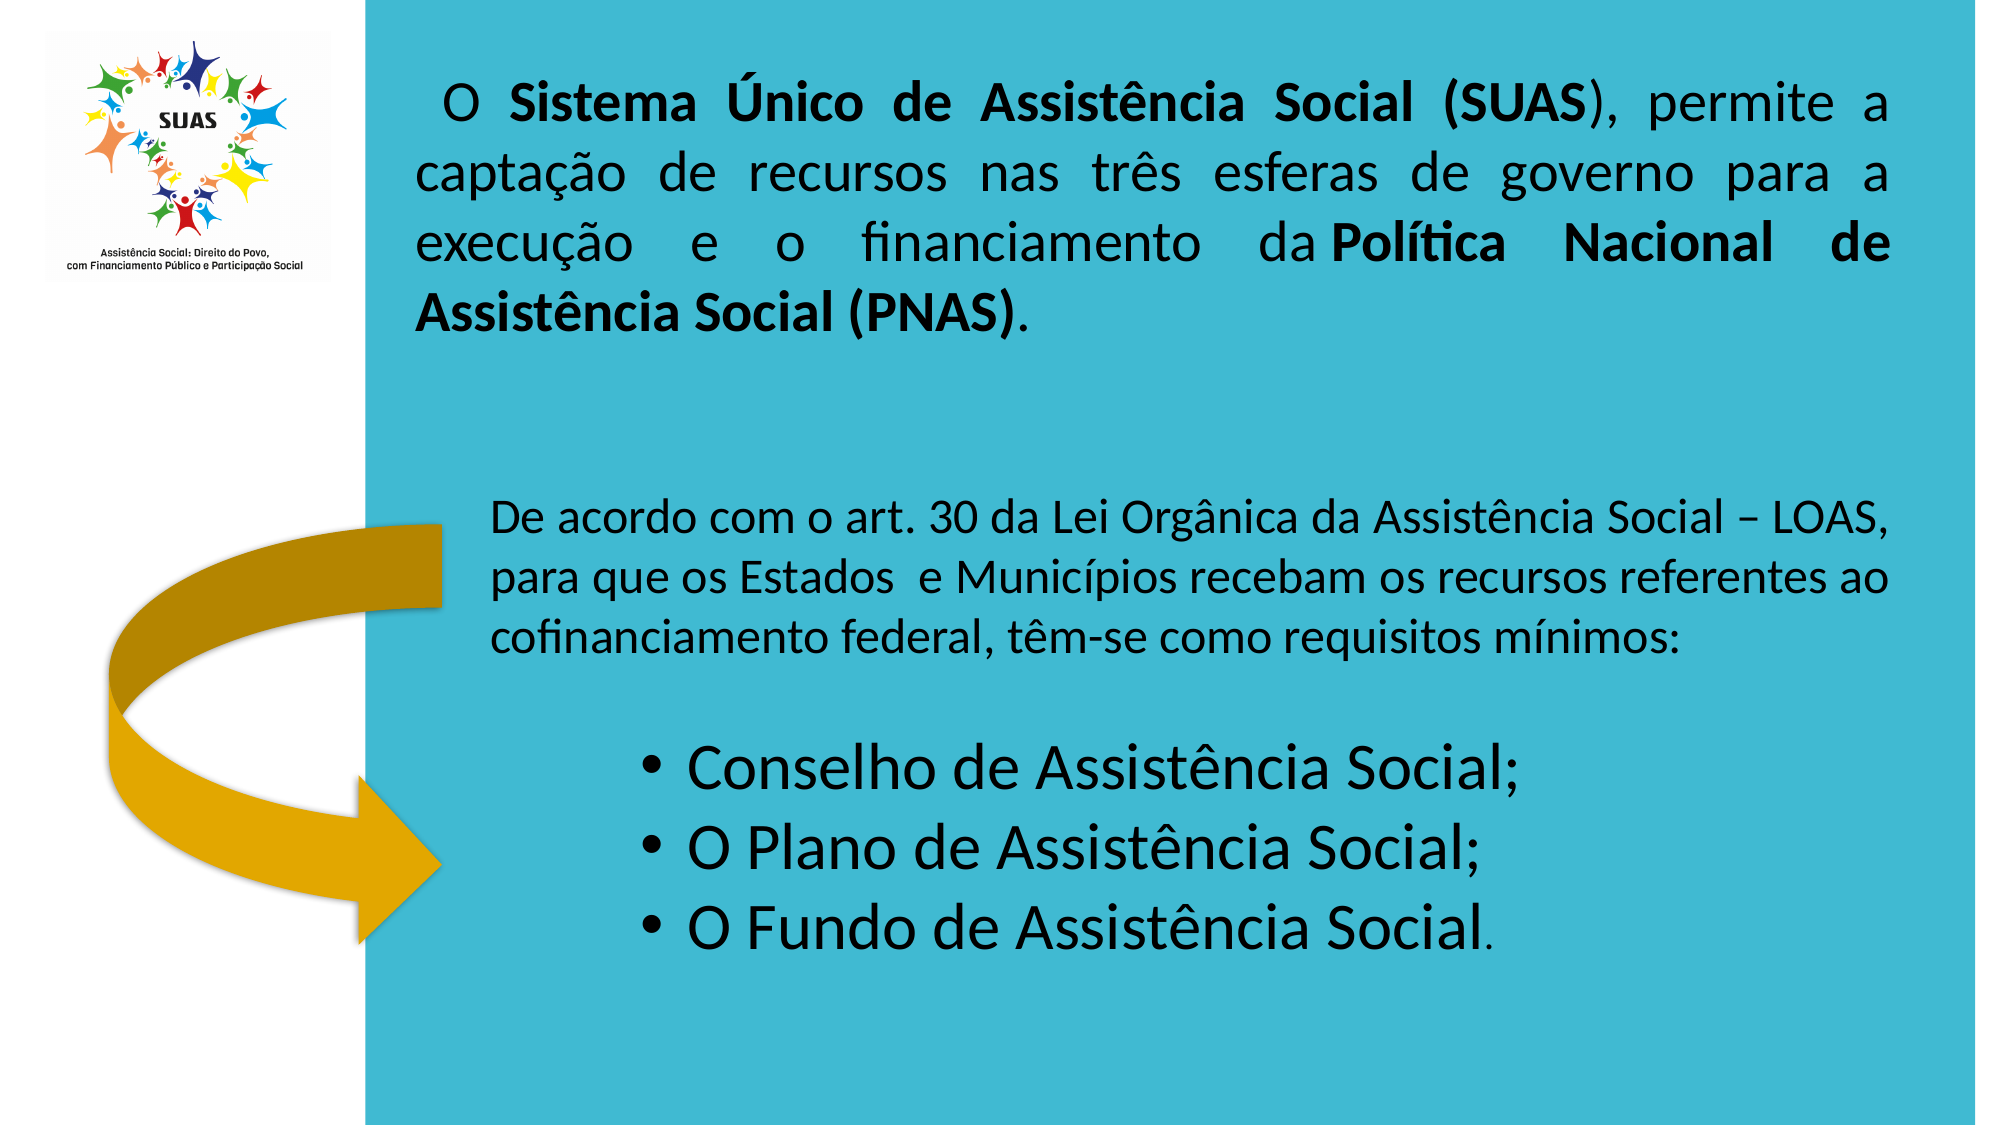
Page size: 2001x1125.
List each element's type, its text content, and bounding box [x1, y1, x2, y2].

picture [45, 31, 331, 283]
text_box [108, 524, 442, 945]
text_box O Sistema Único de Assistência Social (SUAS), permite a captação de recursos nas três esferas de governo para a execução e o financiamento da Política Nacional de Assistência Social (PNAS). De acordo com o art. 30 da Lei Orgânica da Assistência Social – LOAS, para que os Estados e Municípios recebam os recursos referentes ao cofinanciamento federal, têm-se como requisitos mínimos: Conselho de Assistência Social; O Plano de Assistência Social; O Fundo de Assistência Social. [400, 55, 1906, 971]
